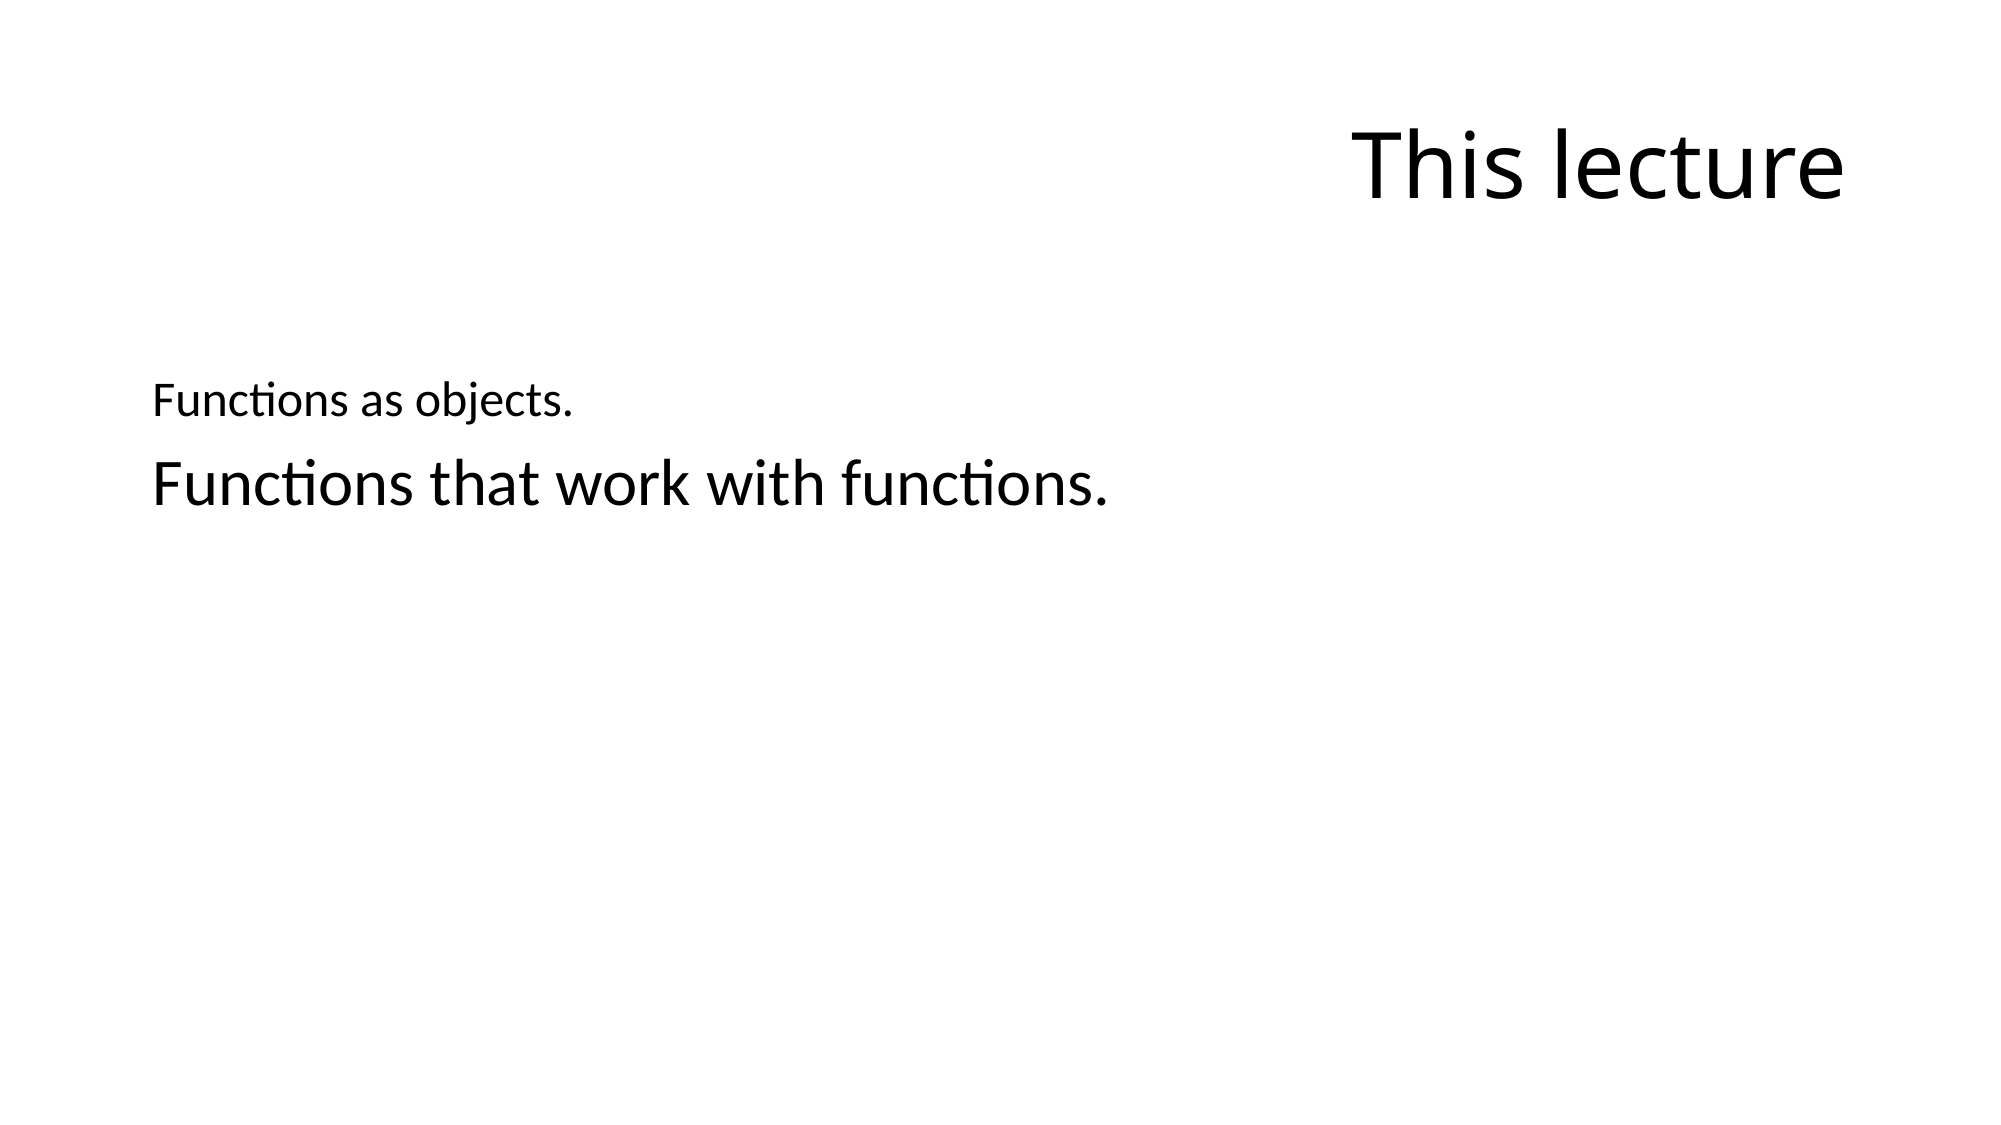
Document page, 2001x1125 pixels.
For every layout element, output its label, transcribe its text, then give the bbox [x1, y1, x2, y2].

list Functions as objects. Functions that work with functions. [137, 365, 1863, 1014]
title This lecture [137, 59, 1863, 278]
